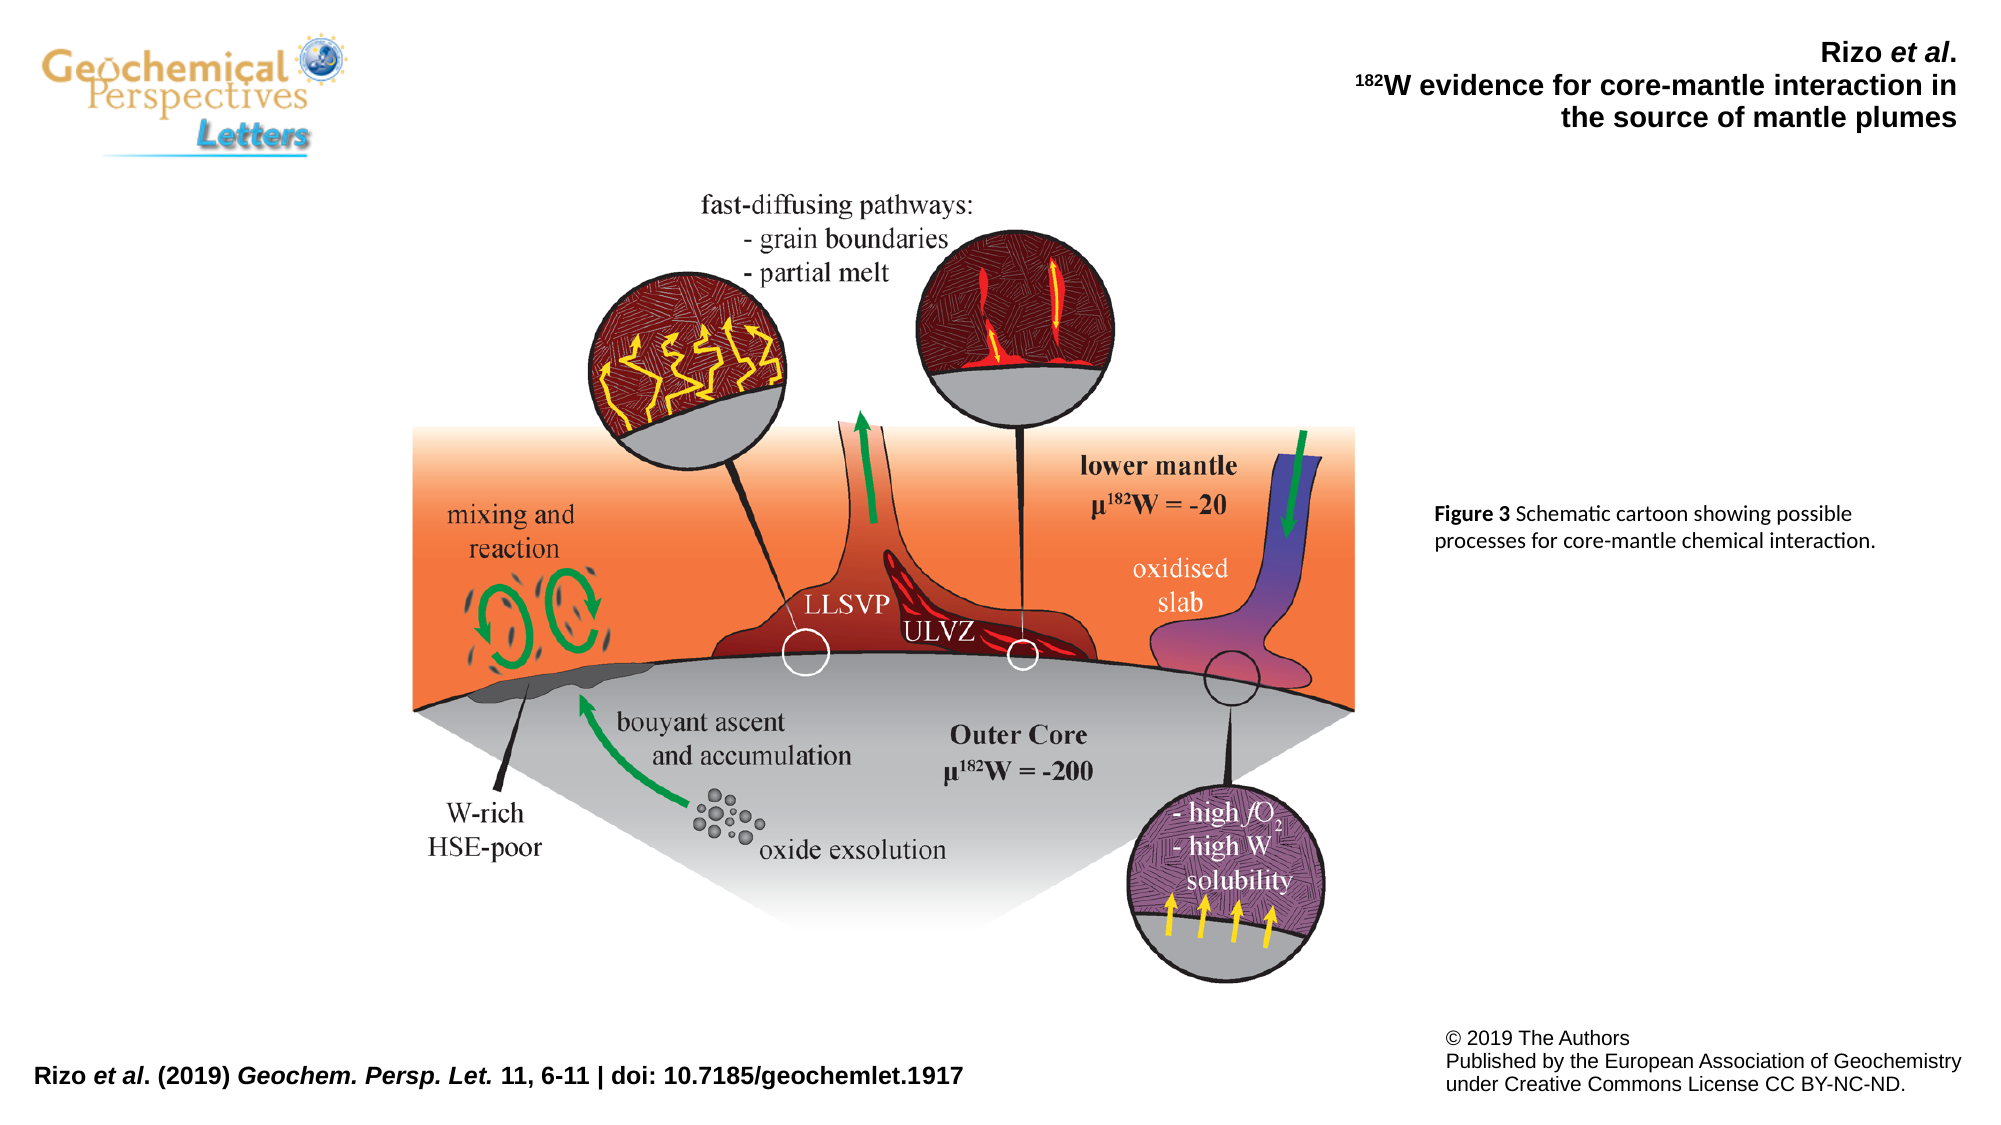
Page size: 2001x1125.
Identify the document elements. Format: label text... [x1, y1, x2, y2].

picture [35, 29, 1385, 1014]
text_box Rizo et al. 182W evidence for core-mantle interaction in the source of mantle plumes [1297, 29, 1973, 142]
text_box © 2019 The Authors Published by the European Association of Geochemistry under Creative Commons License CC BY-NC-ND. [1445, 1026, 1973, 1097]
text_box Figure 3 Schematic cartoon showing possible processes for core-mantle chemical interaction. [1419, 490, 1964, 561]
text_box Rizo et al. (2019) Geochem. Persp. Let. 11, 6-11 | doi: 10.7185/geochemlet.1917 [33, 1061, 1233, 1110]
